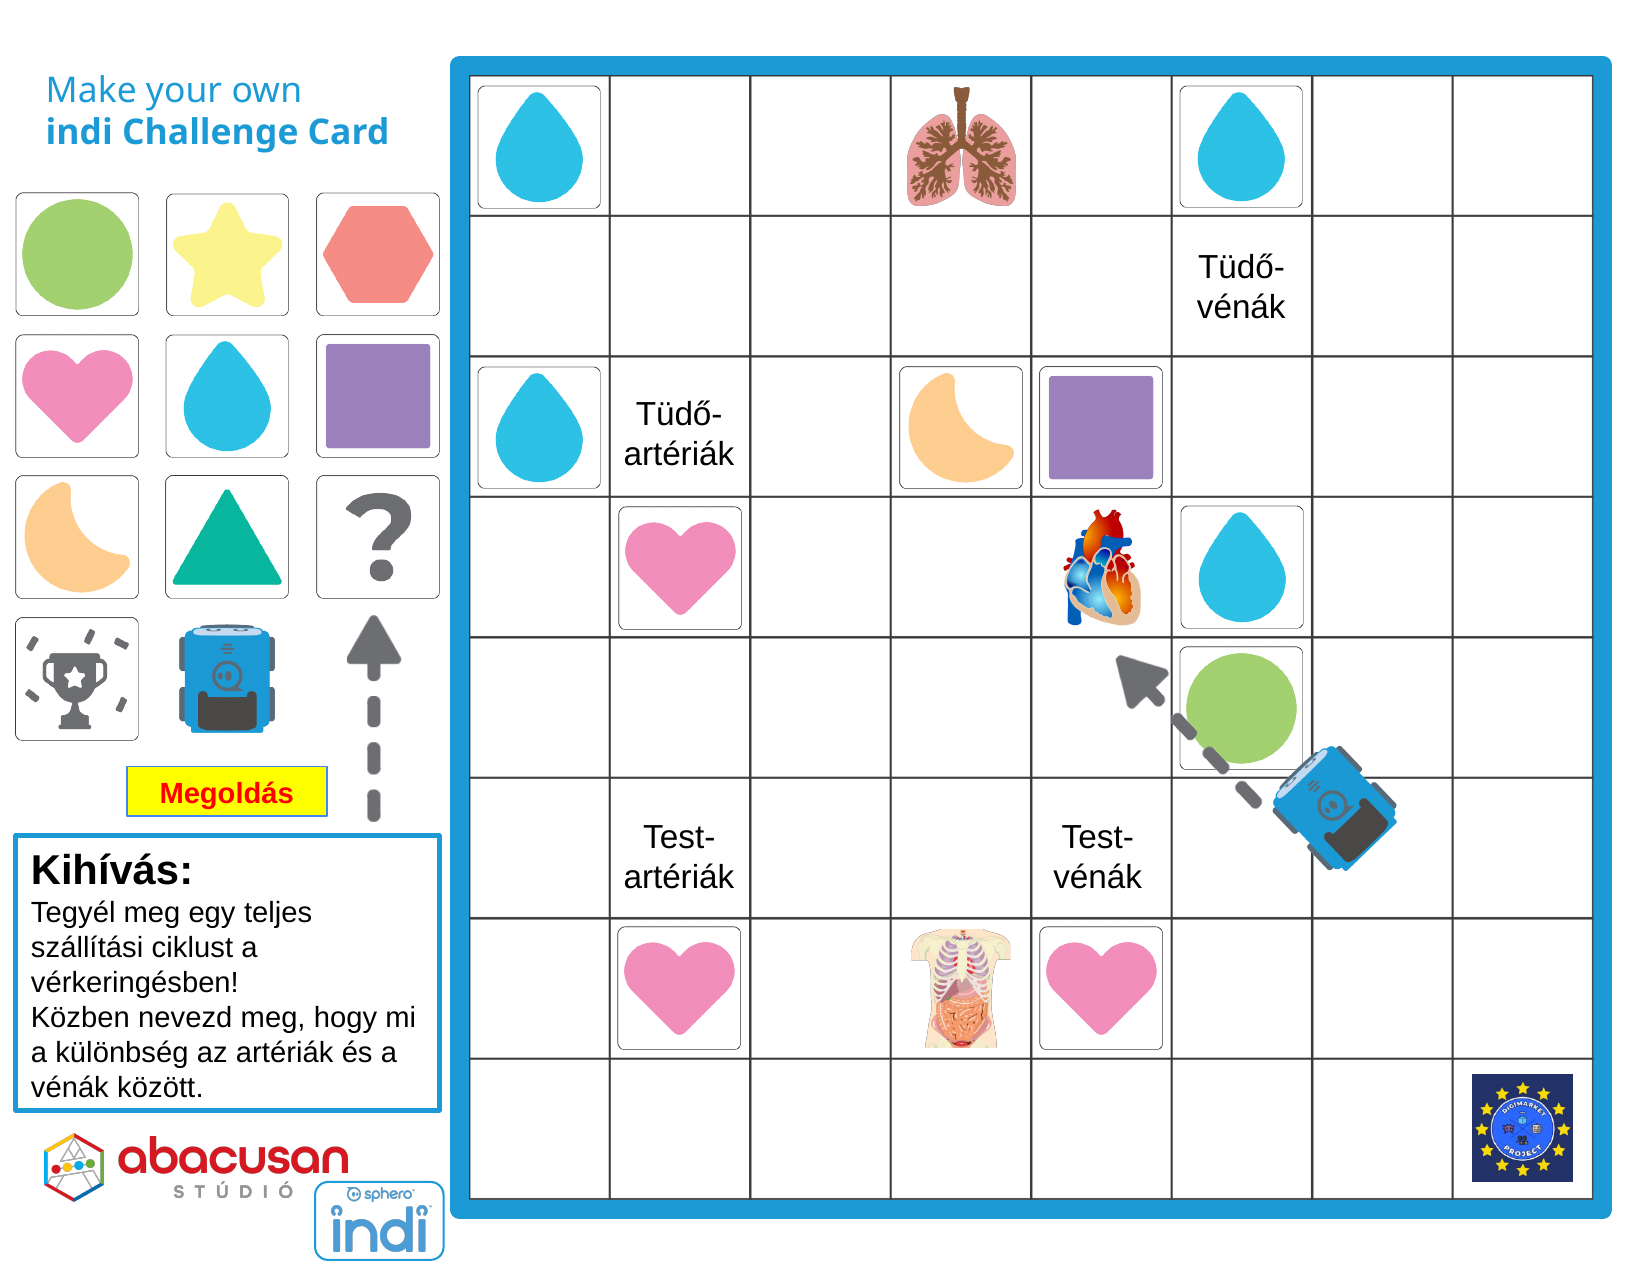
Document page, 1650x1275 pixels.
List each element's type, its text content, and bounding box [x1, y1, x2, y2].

picture [44, 1133, 348, 1202]
text_box Tüdő- vénák [1157, 238, 1326, 333]
text_box Test- artériák [596, 807, 763, 903]
picture [316, 192, 440, 316]
picture [15, 616, 139, 741]
picture [165, 334, 290, 458]
text_box Kihívás: Tegyél meg egy teljes szállítási ciklust a vérkeringésben! Közben nevezd meg, hogy mi a különbség az artériák és a vénák között. [15, 835, 440, 1111]
picture [346, 615, 403, 830]
picture [166, 192, 289, 316]
text_box Megoldás [126, 766, 327, 817]
text_box Test- vénák [1019, 807, 1177, 903]
picture [165, 475, 289, 600]
picture [331, 1187, 432, 1252]
picture [15, 475, 139, 600]
picture [469, 75, 1594, 1200]
picture [316, 333, 440, 458]
text_box Tüdő- artériák [605, 384, 759, 480]
picture [179, 624, 275, 733]
picture [316, 475, 440, 600]
picture [15, 334, 139, 458]
picture [15, 192, 140, 317]
